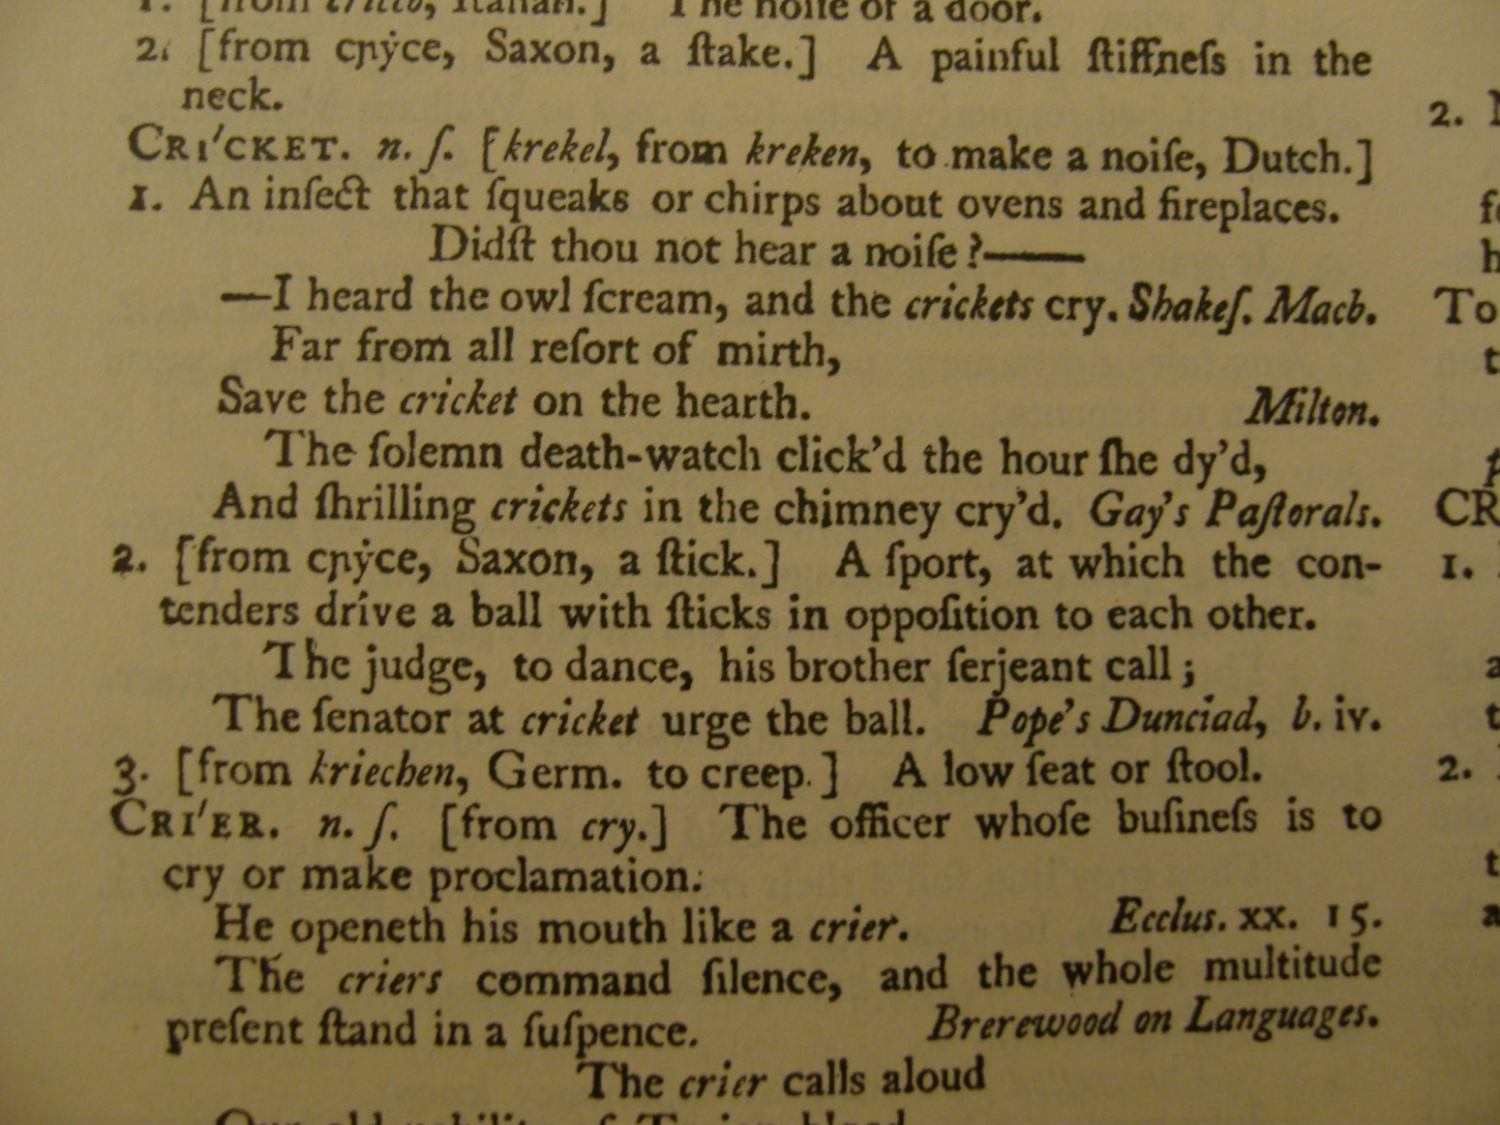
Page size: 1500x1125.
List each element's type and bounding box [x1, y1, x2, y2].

list [0, 0, 1500, 1125]
